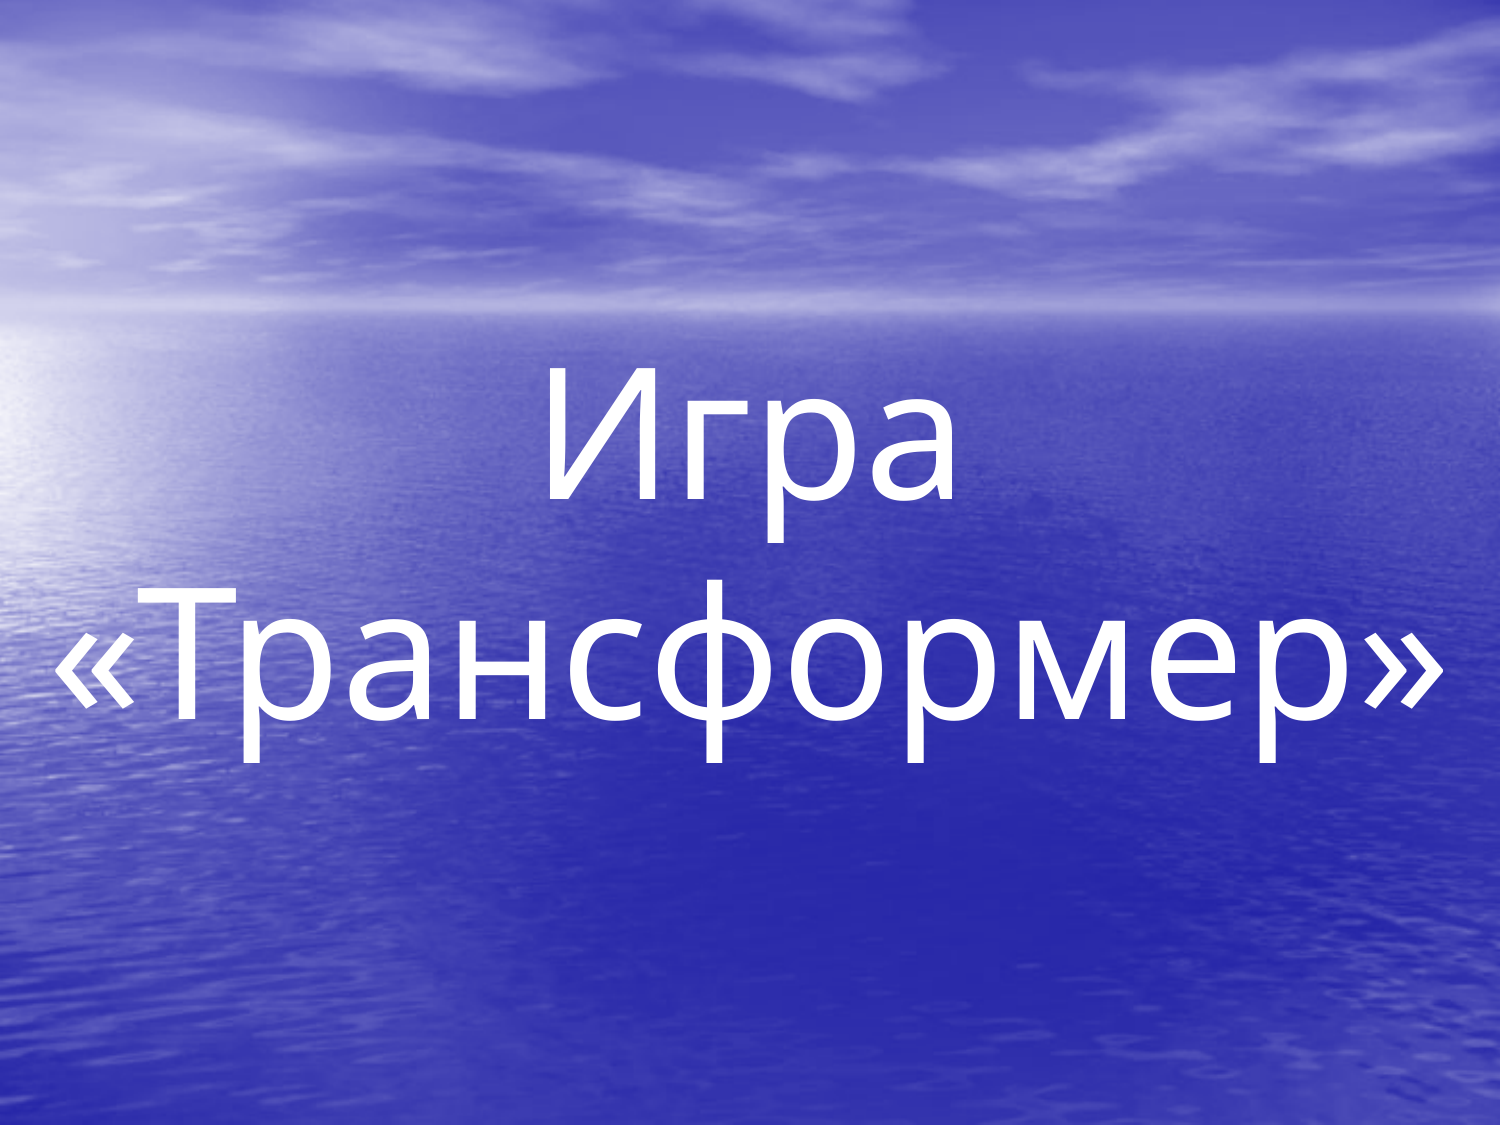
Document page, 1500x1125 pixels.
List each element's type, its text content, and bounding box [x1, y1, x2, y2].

title Игра «Трансформер» [0, 422, 1500, 650]
